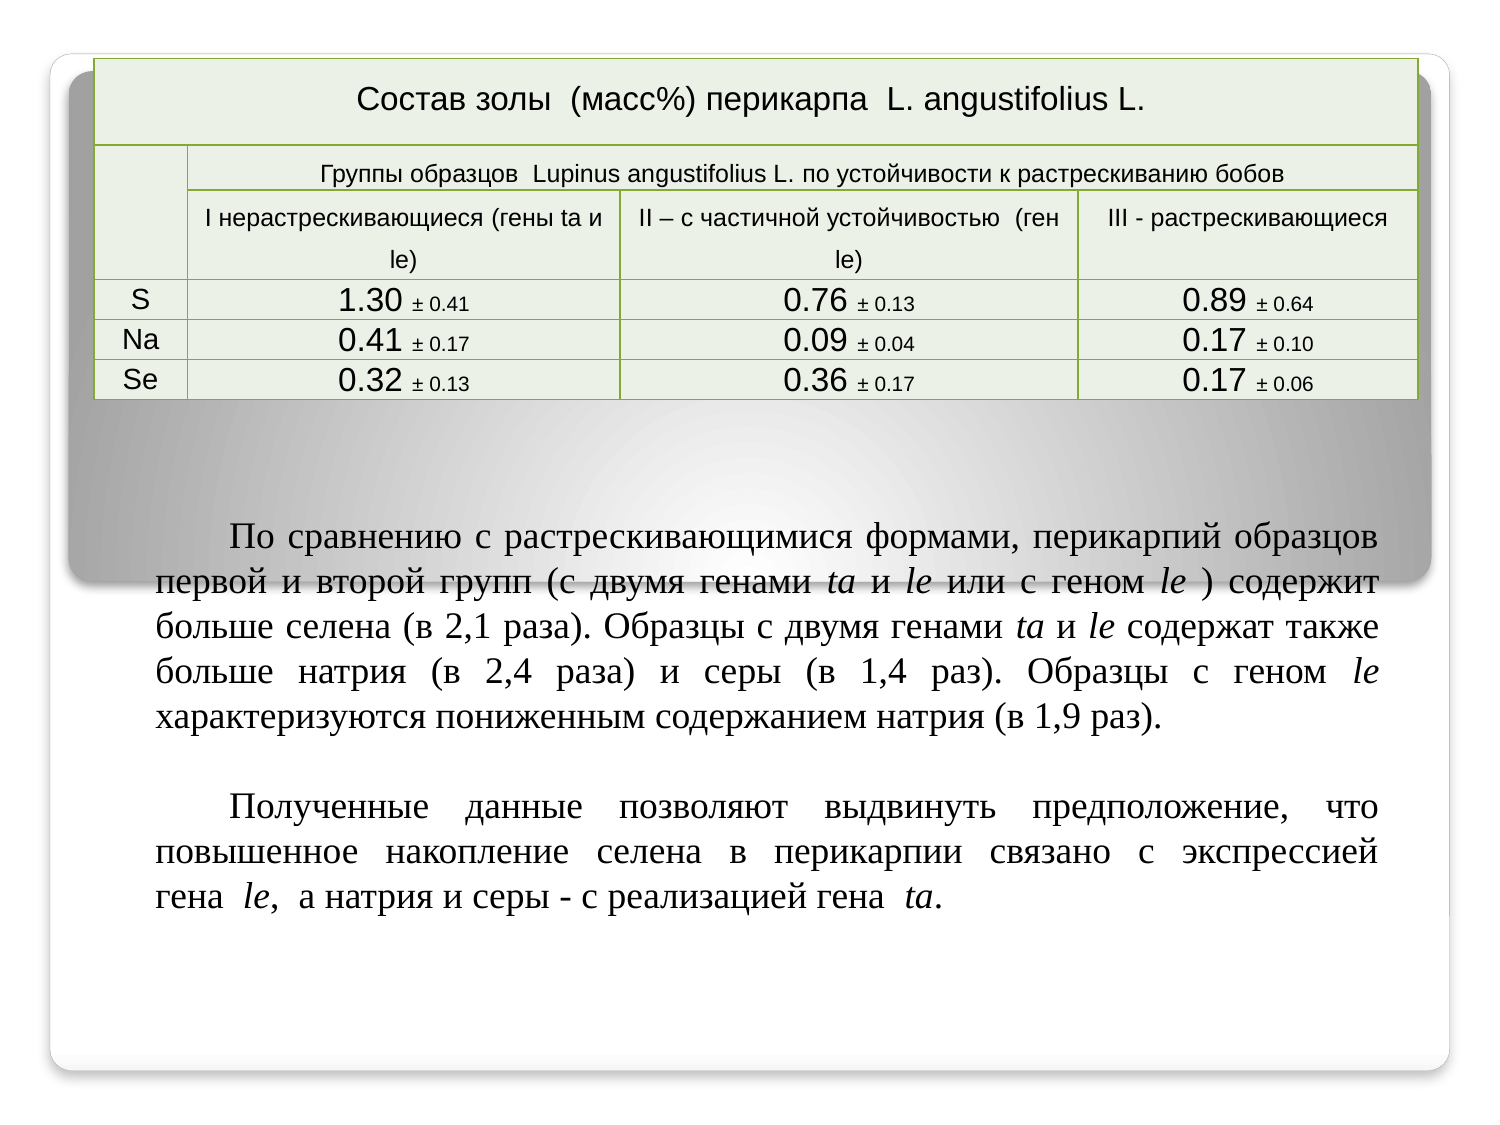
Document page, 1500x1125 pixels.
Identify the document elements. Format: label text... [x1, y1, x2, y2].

table_cell S [95, 280, 187, 319]
table_cell 0.41 ± 0.17 [188, 320, 619, 359]
table_cell 0.32 ± 0.13 [188, 360, 619, 399]
table_cell [95, 146, 187, 279]
table_cell 0.17 ± 0.10 [1079, 320, 1417, 359]
table_cell III - растрескивающиеся [1079, 191, 1417, 279]
table_header Состав золы (масс%) перикарпа L. angustifolius L. [95, 59, 1417, 144]
table_cell Se [95, 360, 187, 399]
table_cell 1.30 ± 0.41 [188, 280, 619, 319]
text_box По сравнению с растрескивающимися формами, перикарпий образцов первой и второй групп (с двумя генами ta и le или с геном le ) содержит больше селена (в 2,1 раза). Образцы с двумя генами ta и le содержат также больше натрия (в 2,4 раза) и серы (в 1,4 раз). Образцы с геном le характеризуются пониженным содержанием натрия (в 1,9 раз). Полученные данные позволяют выдвинуть предположение, что повышенное накопление селена в перикарпии связано с экспрессией гена le, а натрия и серы - с реализацией гена ta. [140, 503, 1395, 924]
table_cell Группы образцов Lupinus angustifolius L. по устойчивости к растрескиванию бобов [188, 146, 1417, 189]
table_cell 0.09 ± 0.04 [621, 320, 1077, 359]
table_cell 0.89 ± 0.64 [1079, 280, 1417, 319]
table_cell 0.76 ± 0.13 [621, 280, 1077, 319]
table_cell I нерастрескивающиеся (гены ta и le) [188, 191, 619, 279]
table_cell 0.17 ± 0.06 [1079, 360, 1417, 399]
table_cell 0.36 ± 0.17 [621, 360, 1077, 399]
table_cell II – с частичной устойчивостью (ген le) [621, 191, 1077, 279]
table_cell Na [95, 320, 187, 359]
